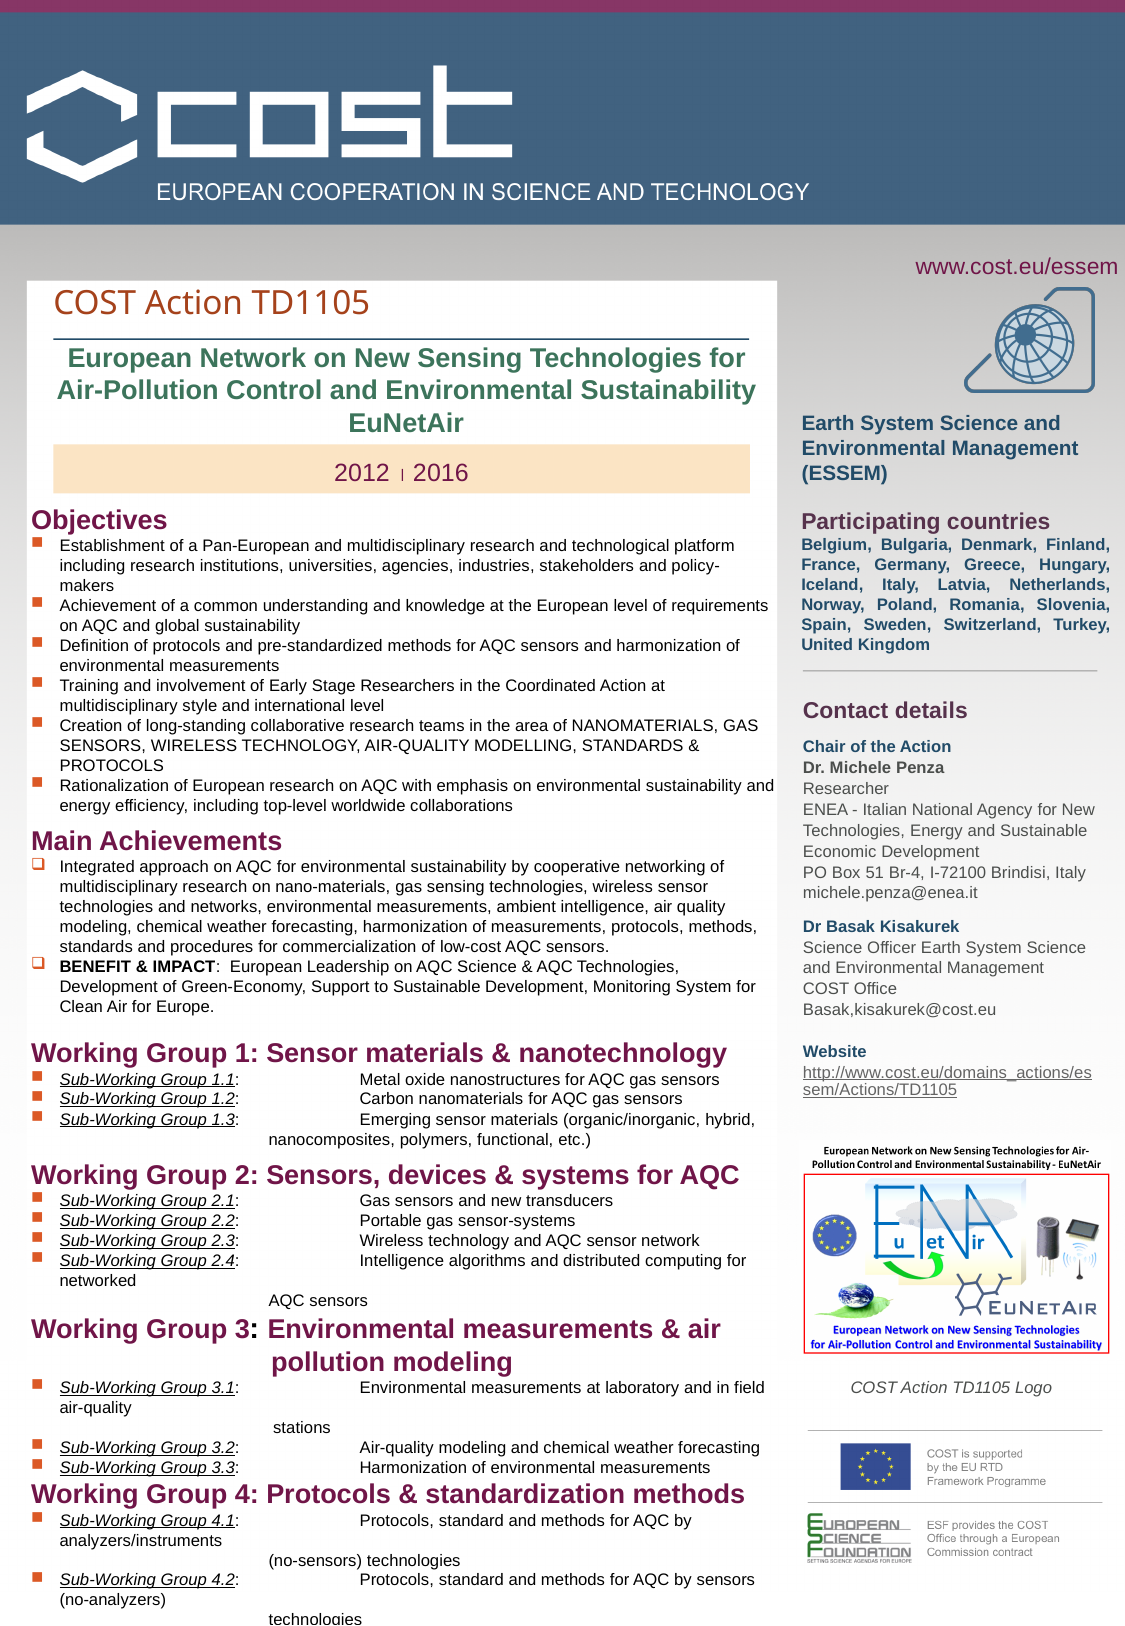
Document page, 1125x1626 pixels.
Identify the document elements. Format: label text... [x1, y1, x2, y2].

text_box Participating countries Belgium, Bulgaria, Denmark, Finland, France, Germany, Greece, Hungary, Iceland, Italy, Latvia, Netherlands, Norway, Poland, Romania, Slovenia, Spain, Sweden, Switzerland, Turkey, United Kingdom [801, 505, 1111, 659]
text_box Earth System Science and Environmental Management (ESSEM) [786, 402, 1098, 493]
text_box Contact details Chair of the Action Dr. Michele Penza Researcher ENEA - Italian National Agency for New Technologies, Energy and Sustainable Economic Development PO Box 51 Br-4, I-72100 Brindisi, Italy michele.penza@enea.it Dr Basak Kisakurek Science Officer Earth System Science and Environmental Management COST Office Basak,kisakurek@cost.eu Website http://www.cost.eu/domains_actions/essem/Actions/TD1105 [802, 694, 1098, 1108]
text_box COST Action TD1105 [53, 292, 750, 329]
picture [0, 0, 1125, 1592]
text_box 2012  2016 [53, 444, 750, 493]
text_box Objectives Establishment of a Pan-European and multidisciplinary research and technological platform including research institutions, universities, agencies, industries, stakeholders and policy-makers Achievement of a common understanding and knowledge at the European level of requirements on AQC and global sustainability Definition of protocols and pre-standardized methods for AQC sensors and harmonization of environmental measurements Training and involvement of Early Stage Researchers in the Coordinated Action at multidisciplinary style and international level Creation of long-standing collaborative research teams in the area of NANOMATERIALS, GAS SENSORS, WIRELESS TECHNOLOGY, AIR-QUALITY MODELLING, STANDARDS & PROTOCOLS Rationalization of European research on AQC with emphasis on environmental sustainability and energy efficiency, including top-level worldwide collaborations Main Achievements Integrated approach on AQC for environmental sustainability by cooperative networking of multidisciplinary research on nano-materials, gas sensing technologies, wireless sensor technologies and networks, environmental measurements, ambient intelligence, air quality modeling, chemical weather forecasting, harmonization of measurements, protocols, methods, standards and procedures for commercialization of low-cost AQC sensors. BENEFIT & IMPACT: European Leadership on AQC Science & AQC Technologies, Development of Green-Economy, Support to Sustainable Development, Monitoring System for Clean Air for Europe. Working Group 1: Sensor materials & nanotechnology Sub-Working Group 1.1: Metal oxide nanostructures for AQC gas sensors Sub-Working Group 1.2: Carbon nanomaterials for AQC gas sensors Sub-Working Group 1.3: Emerging sensor materials (organic/inorganic, hybrid, nanocomposites, polymers, functional, etc.) Working Group 2: Sensors, devices & systems for AQC Sub-Working Group 2.1: Gas sensors and new transducers Sub-Working Group 2.2: Portable gas sensor-systems Sub-Working Group 2.3: Wireless technology and AQC sensor network Sub-Working Group 2.4: Intelligence algorithms and distributed computing for networked AQC sensors Working Group 3: Environmental measurements & air pollution modeling Sub-Working Group 3.1: Environmental measurements at laboratory and in field air-quality stations Sub-Working Group 3.2: Air-quality modeling and chemical weather forecasting Sub-Working Group 3.3: Harmonization of environmental measurements Working Group 4: Protocols & standardization methods Sub-Working Group 4.1: Protocols, standard and methods for AQC by analyzers/instruments (no-sensors) technologies Sub-Working Group 4.2: Protocols, standard and methods for AQC by sensors (no-analyzers) technologies Sub-Working Group 4.3: Benchmarking of new products and market of commercial AQC sensors [30, 493, 803, 1581]
text_box European Network on New Sensing Technologies for Air-Pollution Control and Environmental Sustainability EuNetAir [37, 340, 775, 445]
text_box COST Action TD1105 Logo [798, 1368, 1109, 1405]
